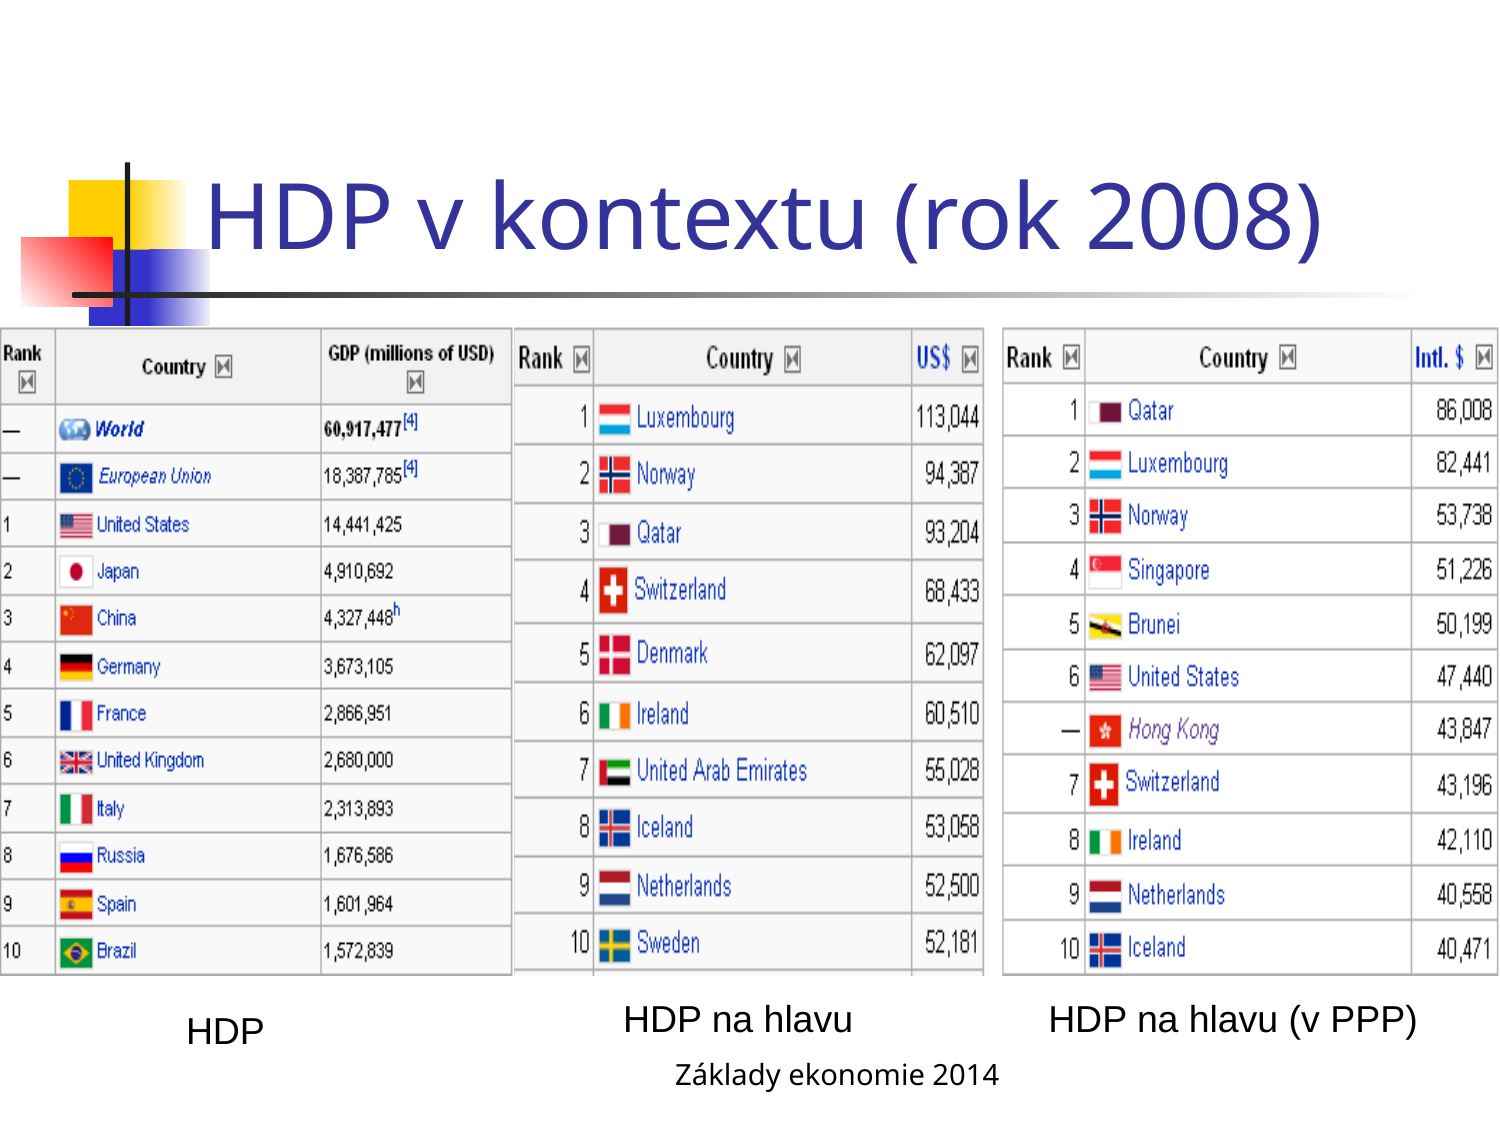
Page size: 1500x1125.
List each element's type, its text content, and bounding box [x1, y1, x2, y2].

text_box HDP na hlavu (v PPP) [1033, 987, 1447, 1048]
picture [0, 325, 987, 977]
picture [1001, 325, 1500, 977]
footer Základy ekonomie 2014 [600, 1024, 1075, 1100]
text_box HDP na hlavu [608, 987, 880, 1048]
title HDP v kontextu (rok 2008) [188, 35, 1468, 275]
text_box [442, 255, 774, 316]
text_box HDP [171, 999, 281, 1060]
